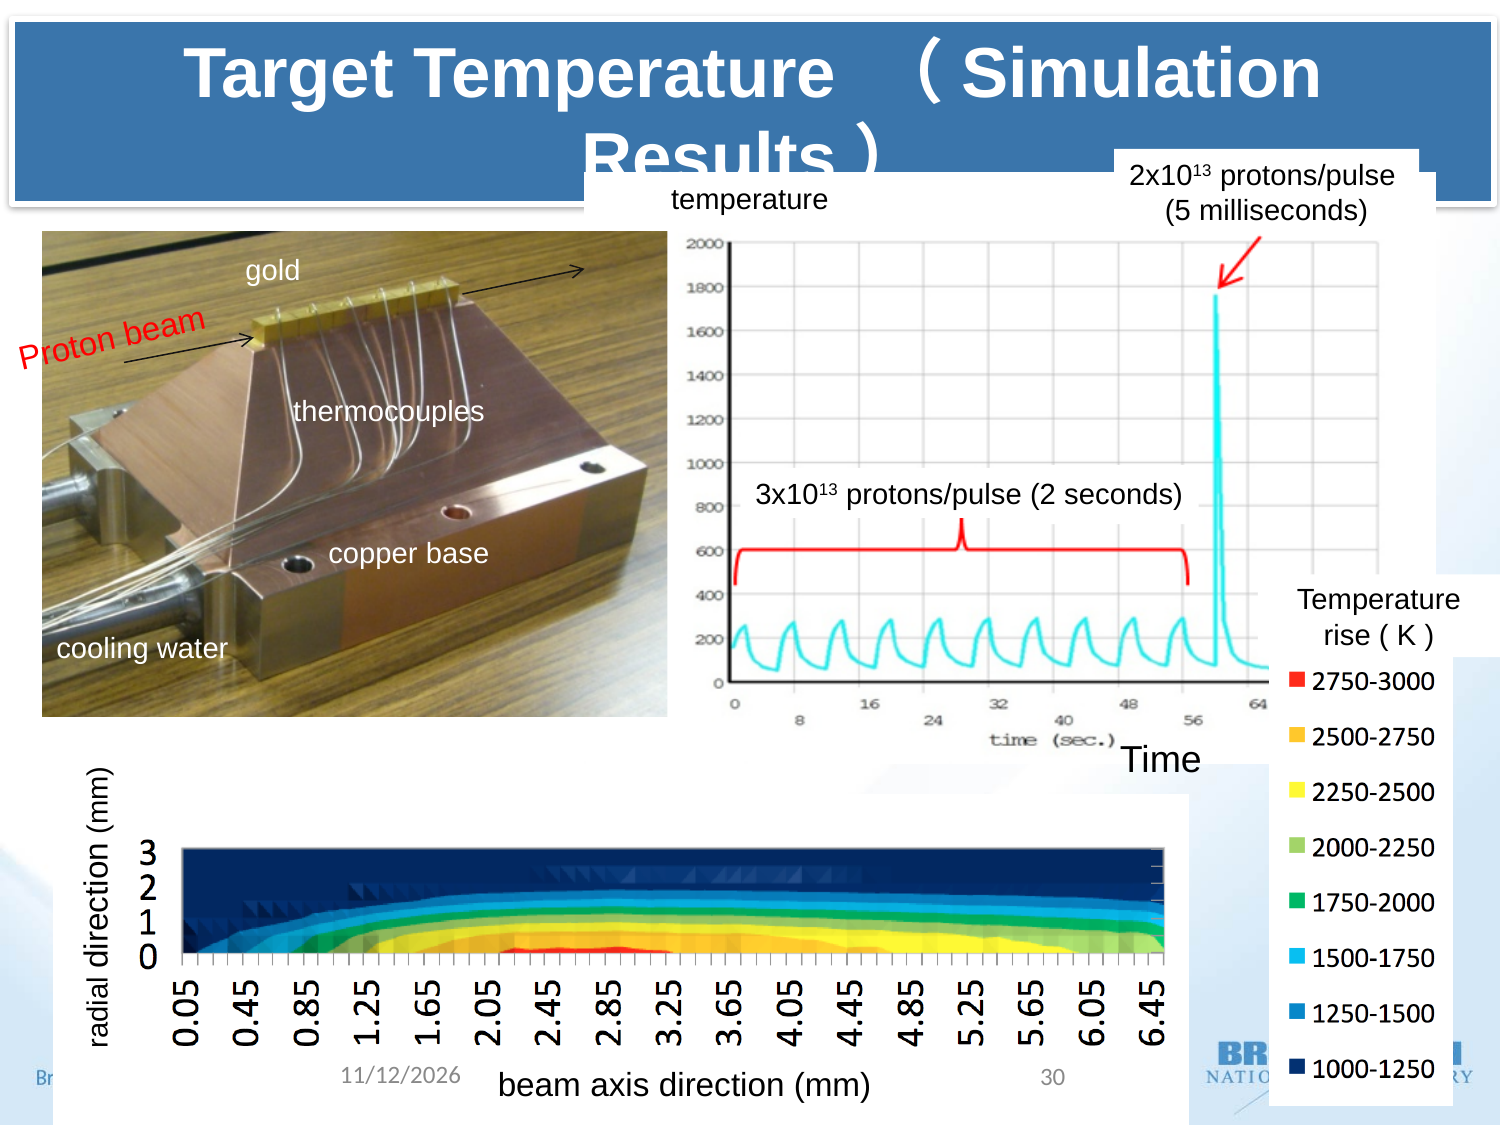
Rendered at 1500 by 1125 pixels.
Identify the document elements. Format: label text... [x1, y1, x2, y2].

text_box Target Temperature （Simulation Results） [9, 16, 1497, 207]
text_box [52, 574, 1500, 1125]
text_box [584, 172, 1436, 572]
text_box Proton beam [7, 333, 36, 379]
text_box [462, 268, 585, 295]
picture [0, 0, 1500, 1125]
text_box 2x1013 protons/pulse (5 milliseconds) [1114, 148, 1420, 171]
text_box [123, 337, 255, 363]
